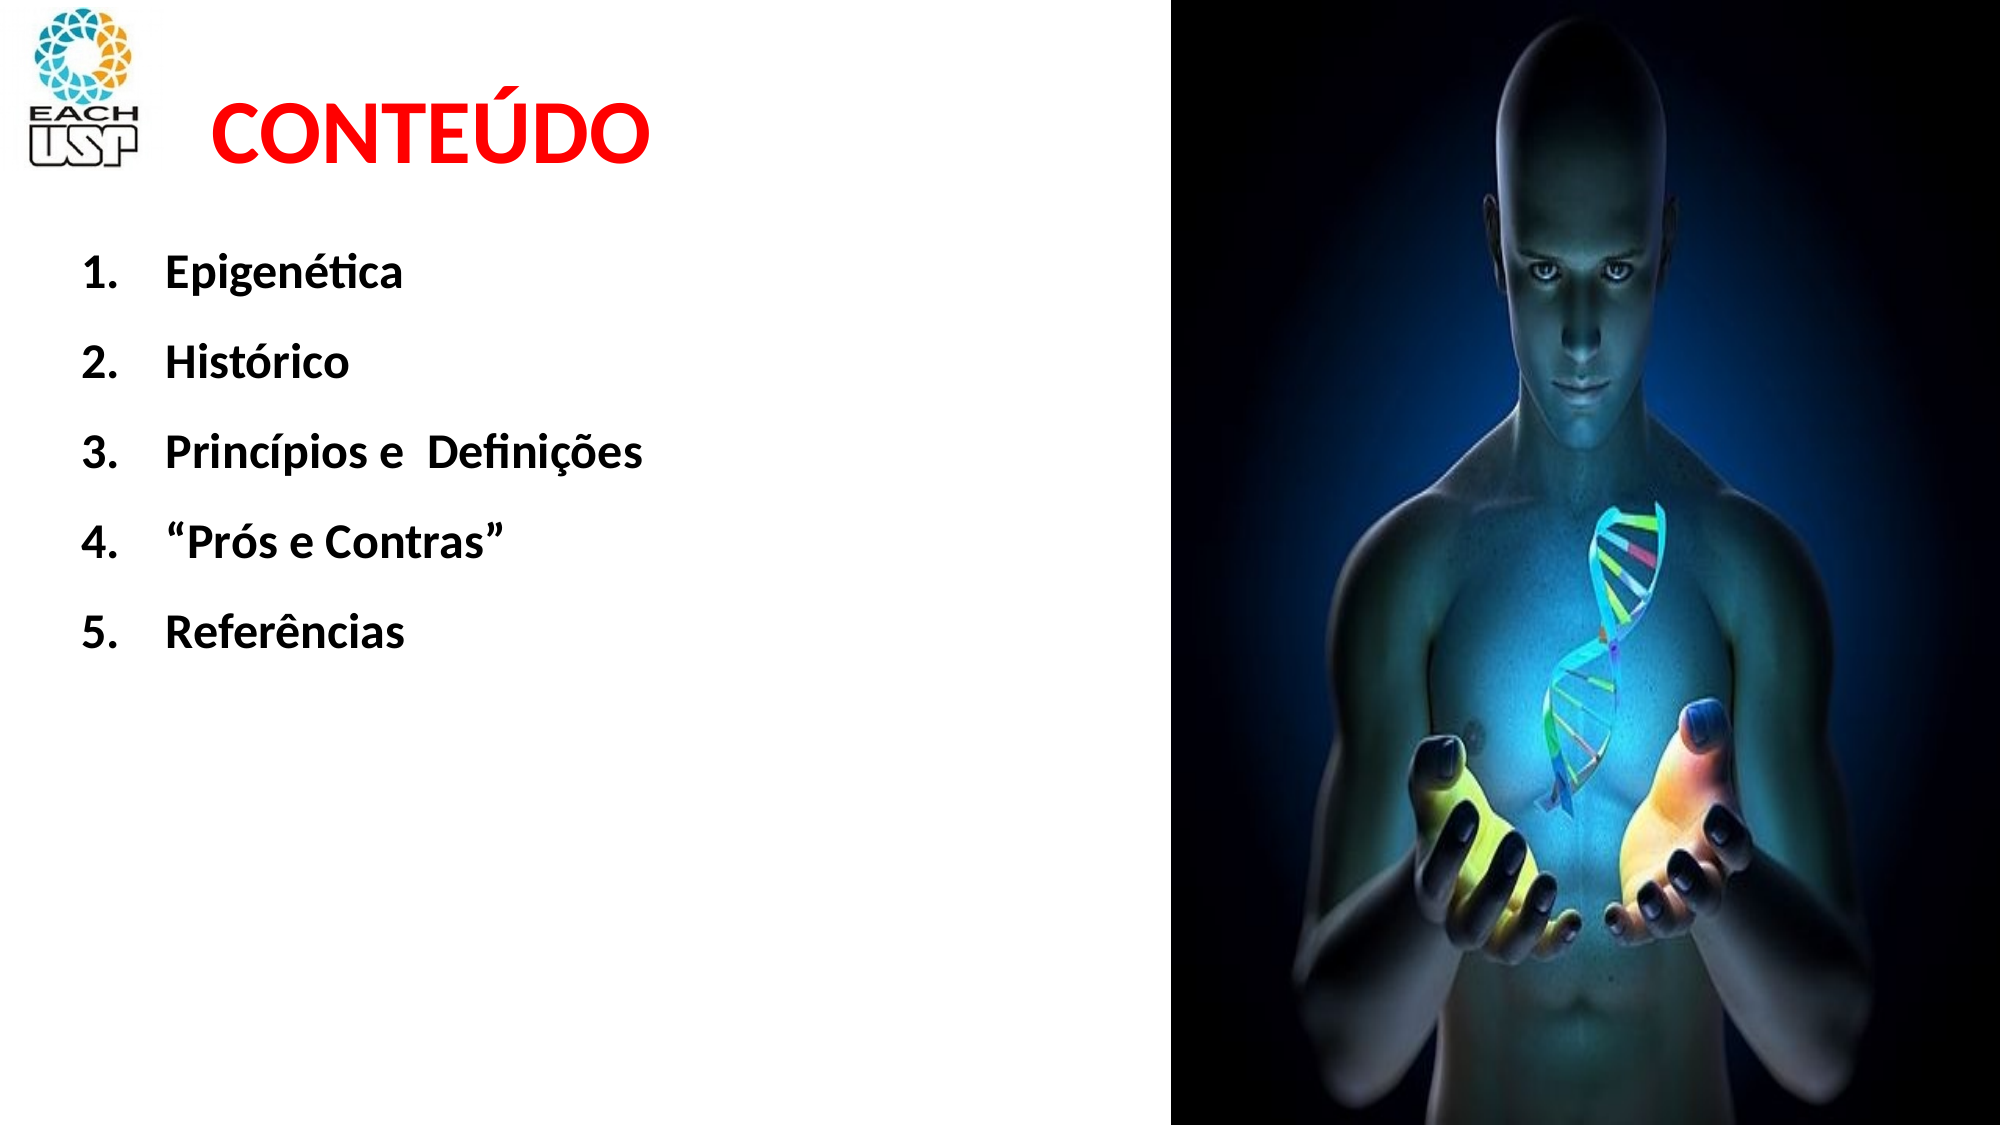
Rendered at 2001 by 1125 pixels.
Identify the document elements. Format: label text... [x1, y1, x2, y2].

title CONTEÚDO [196, 24, 696, 200]
list Epigenética Histórico Princípios e Definições “Prós e Contras” Referências [66, 200, 1171, 598]
picture [0, 7, 164, 171]
picture [1171, 0, 2000, 1125]
